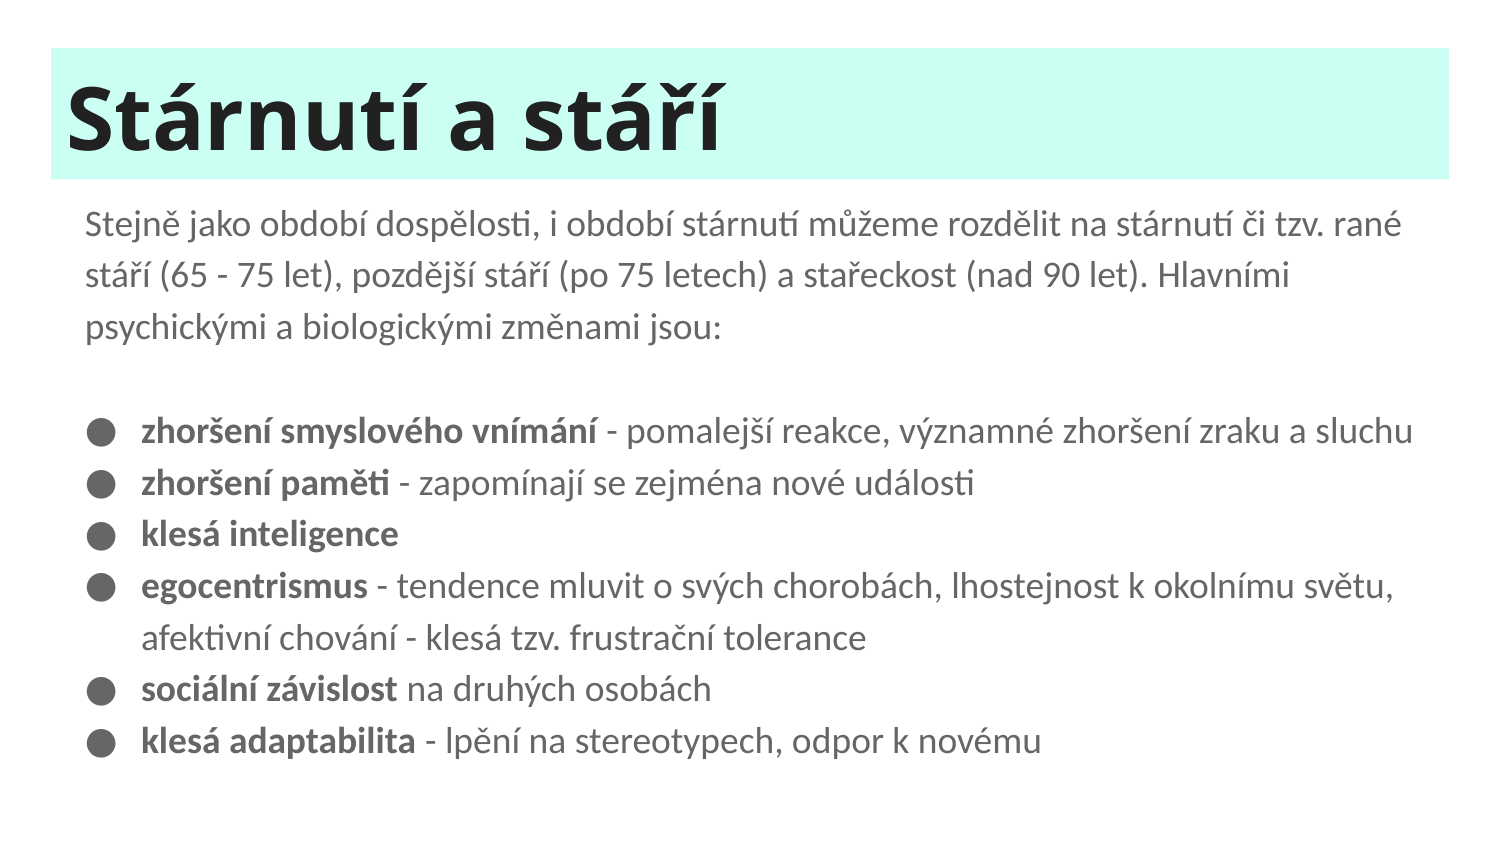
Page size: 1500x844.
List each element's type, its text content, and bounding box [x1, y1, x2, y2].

list Stejně jako období dospělosti, i období stárnutí můžeme rozdělit na stárnutí či tzv. rané stáří (65 - 75 let), pozdější stáří (po 75 letech) a stařeckost (nad 90 let). Hlavními psychickými a biologickými změnami jsou: zhoršení smyslového vnímání - pomalejší reakce, významné zhoršení zraku a sluchu zhoršení paměti - zapomínají se zejména nové události klesá inteligence egocentrismus - tendence mluvit o svých chorobách, lhostejnost k okolnímu světu, afektivní chování - klesá tzv. frustrační tolerance sociální závislost na druhých osobách klesá adaptabilita - lpění na stereotypech, odpor k novému [51, 177, 1449, 725]
title Stárnutí a stáří [51, 48, 1449, 177]
